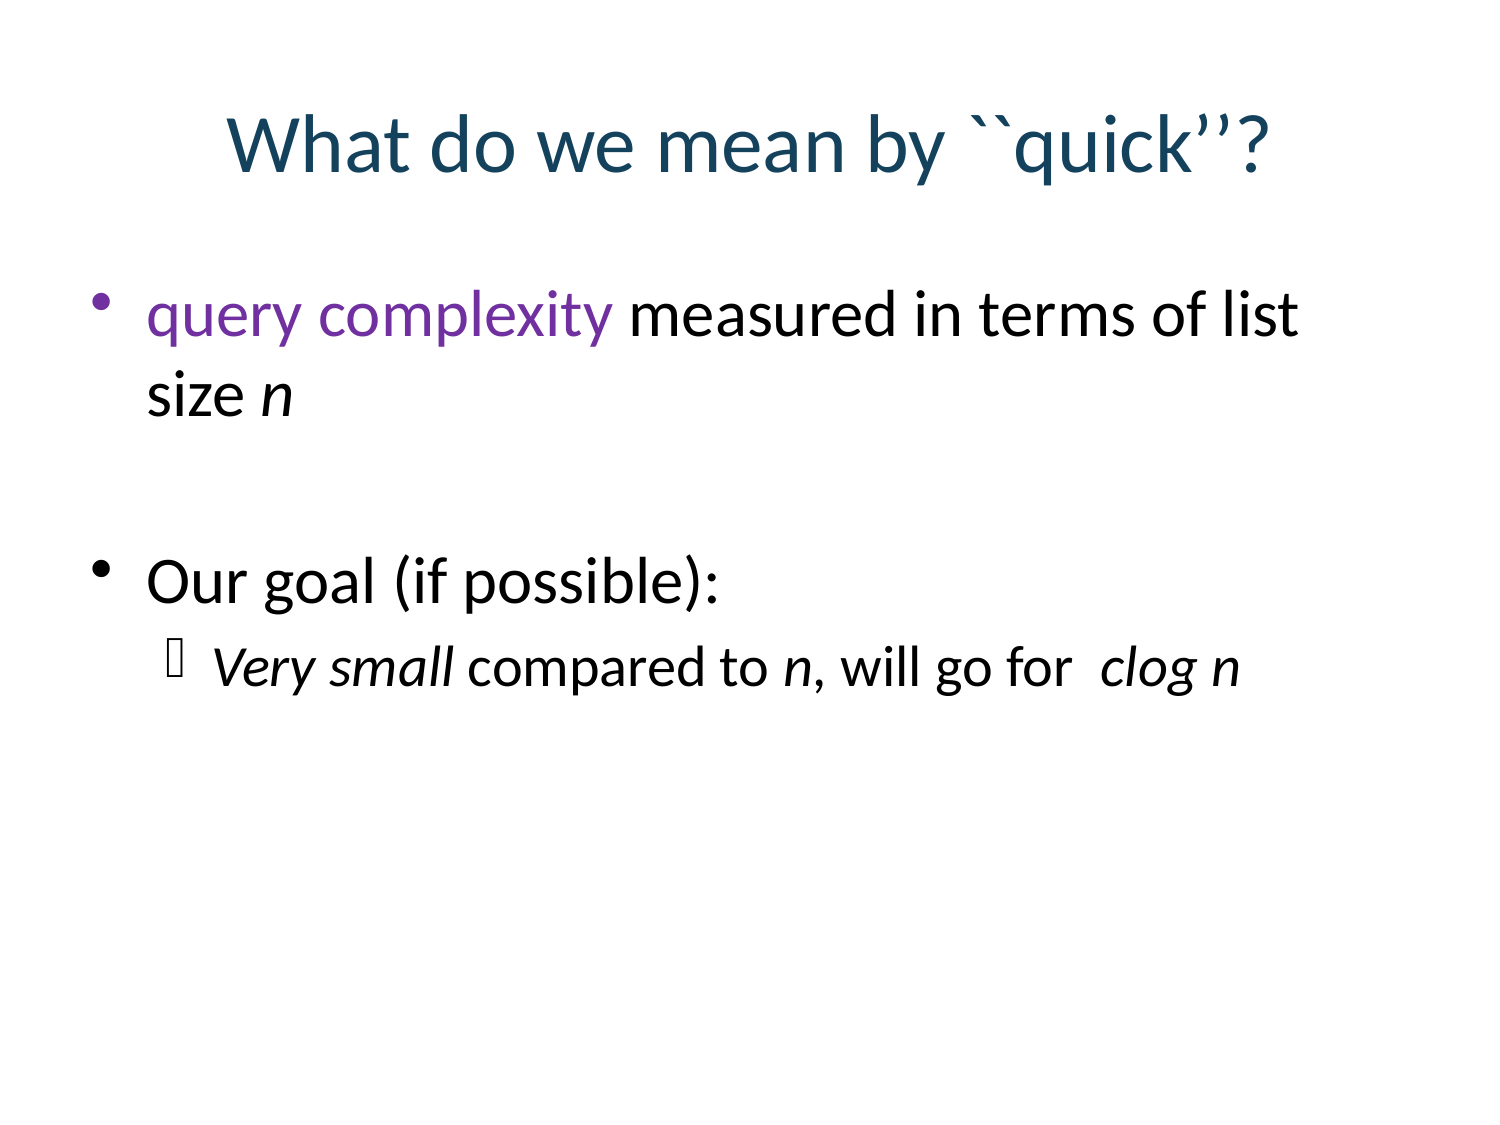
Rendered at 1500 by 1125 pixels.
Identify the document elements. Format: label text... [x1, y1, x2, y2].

title What do we mean by ``quick’’? [75, 45, 1425, 233]
list query complexity measured in terms of list size n Our goal (if possible): Very small compared to n, will go for clog n [75, 262, 1425, 1005]
